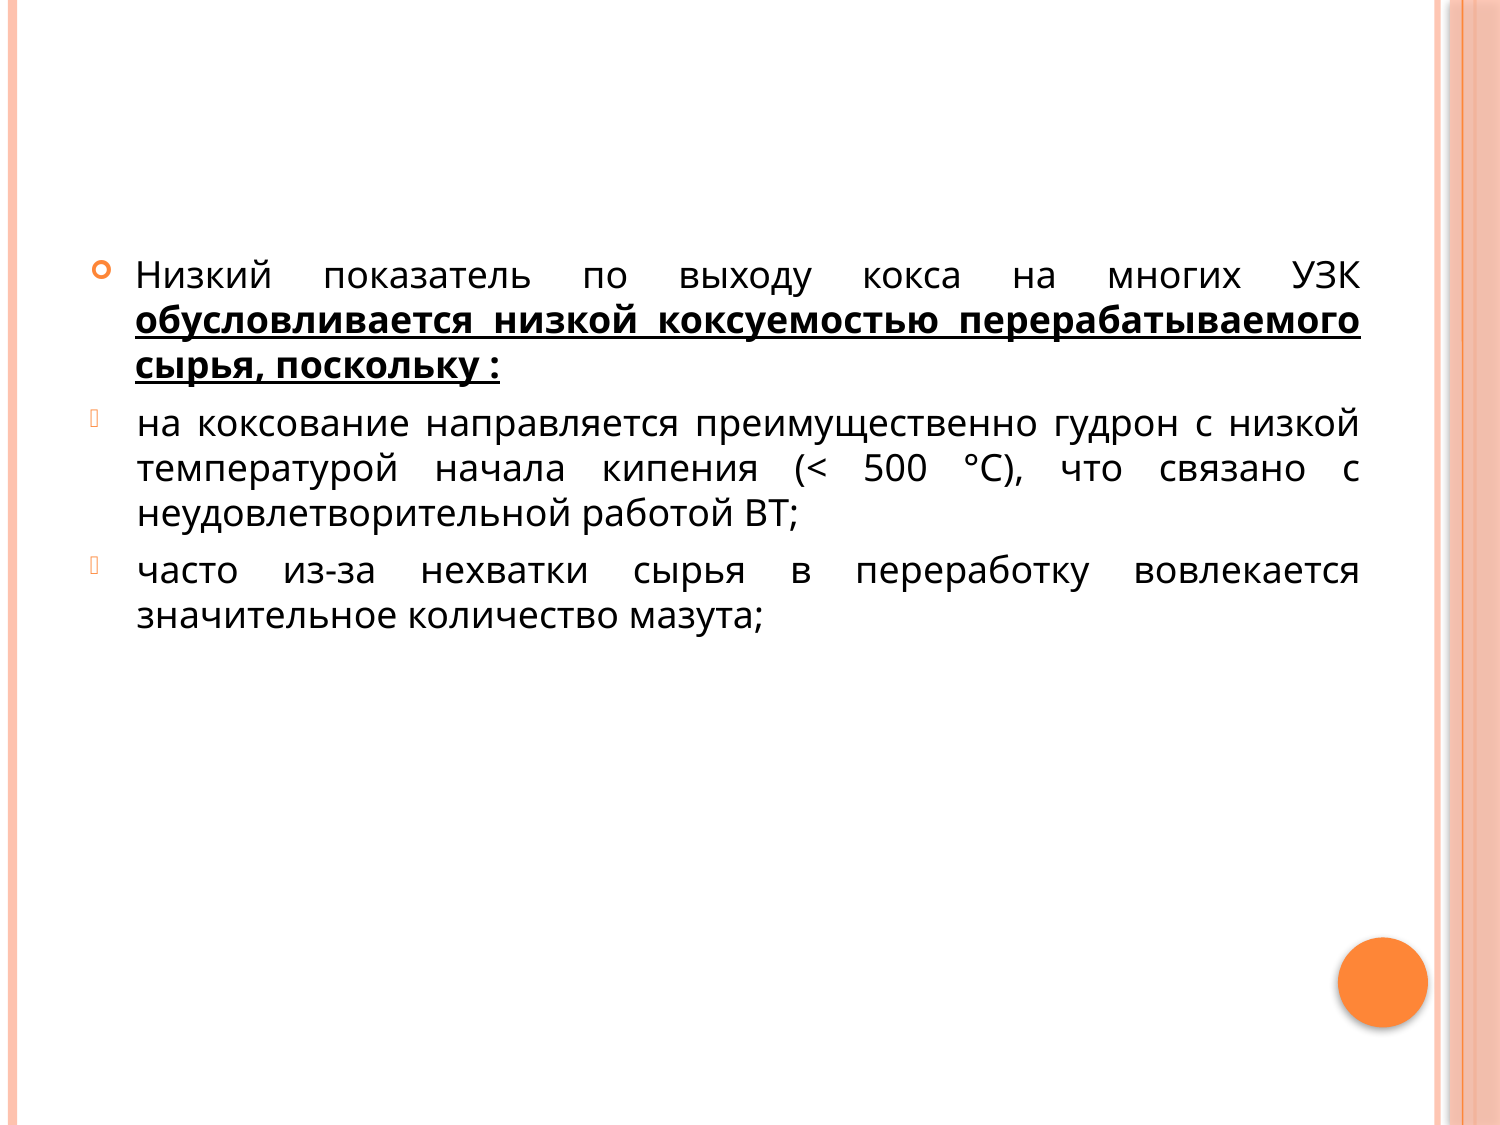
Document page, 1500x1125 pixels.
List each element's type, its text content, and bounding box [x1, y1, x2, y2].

list Низкий показатель по выходу кокса на многих УЗК обусловливается низкой коксуемостью перерабатываемого сырья, поскольку : на коксование направляется преимущественно гудрон с низкой температурой начала кипения (< 500 °С), что связано с неудовлетворительной работой ВТ; часто из-за нехватки сырья в переработку вовлекается значительное количество мазута; [75, 243, 1376, 1062]
